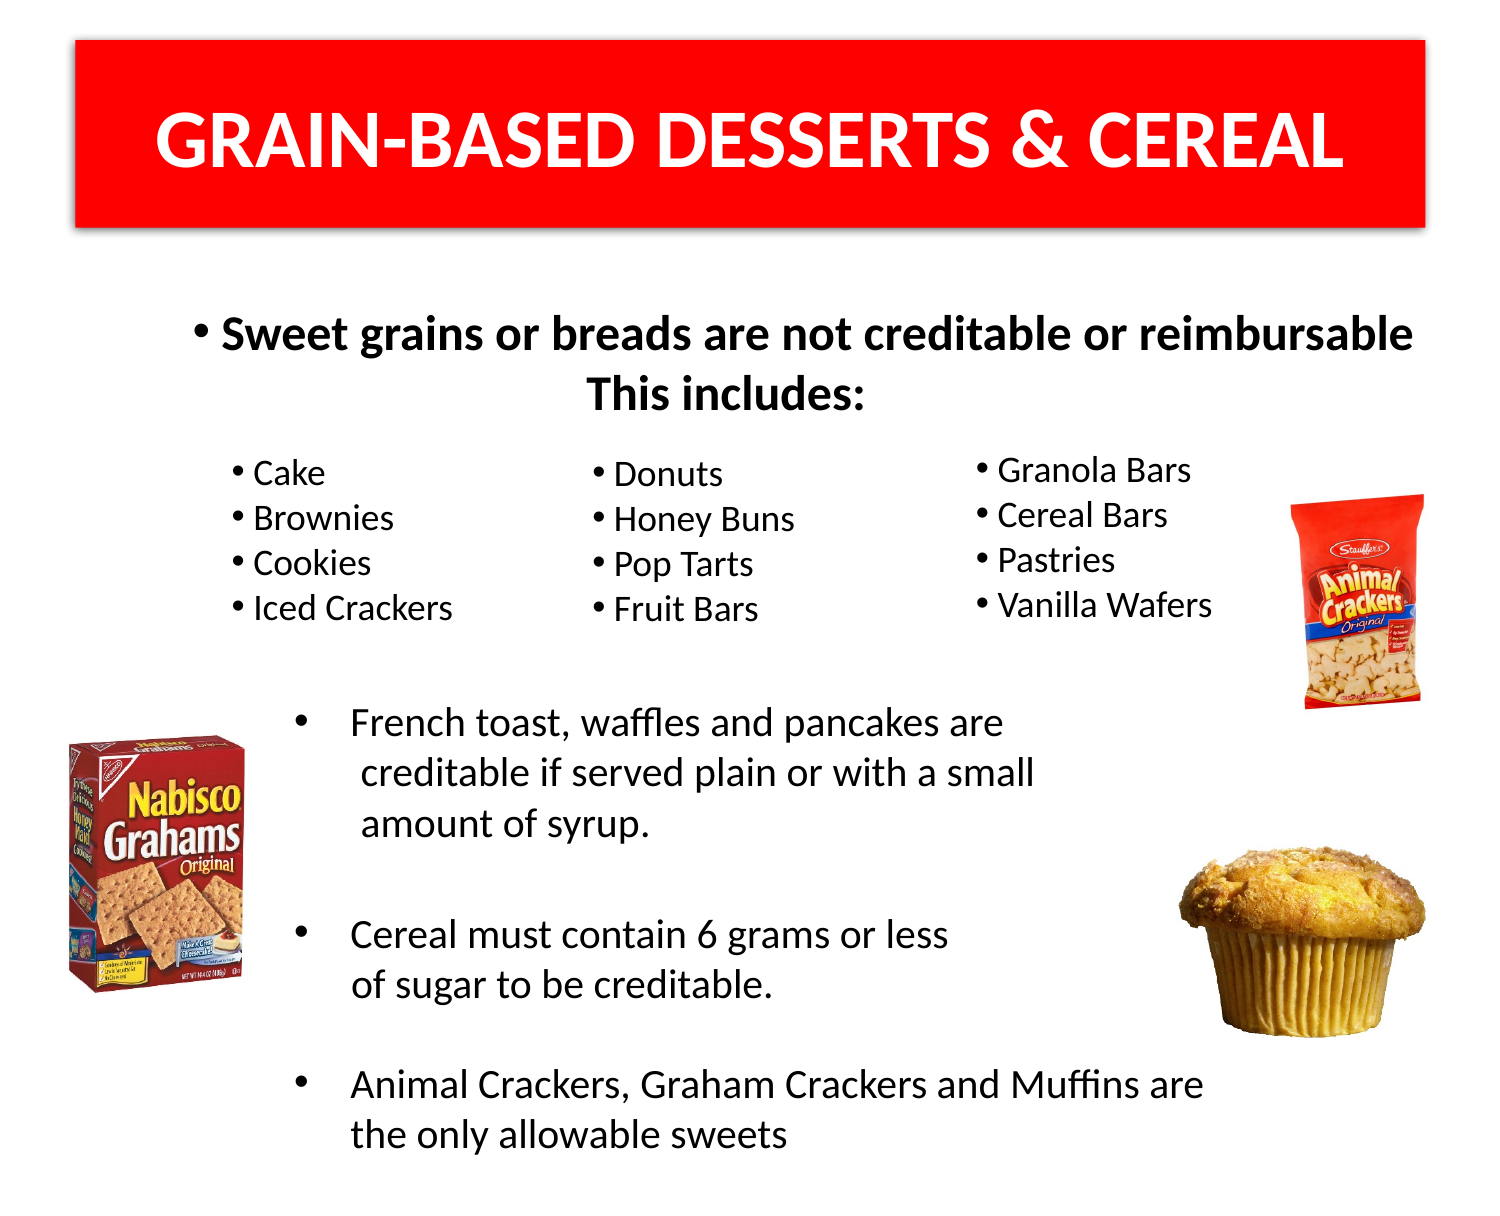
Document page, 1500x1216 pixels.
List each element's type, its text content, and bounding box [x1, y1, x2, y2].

picture [1177, 845, 1426, 1039]
picture [22, 732, 290, 1000]
text_box Sweet grains or breads are not creditable or reimbursable This includes: [177, 293, 1466, 429]
text_box Cake Brownies Cookies Iced Crackers [216, 440, 555, 726]
picture [1232, 488, 1482, 715]
text_box French toast, waffles and pancakes are creditable if served plain or with a small amount of syrup. [279, 687, 1424, 853]
text_box GRAIN-BASED DESSERTS & CEREAL [75, 40, 1426, 228]
text_box Granola Bars Cereal Bars Pastries Vanilla Wafers [961, 437, 1500, 633]
text_box Cereal must contain 6 grams or less of sugar to be creditable. Animal Crackers, Graham Crackers and Muffins are the only allowable sweets [279, 899, 1279, 1164]
text_box Donuts Honey Buns Pop Tarts Fruit Bars [577, 441, 1178, 687]
